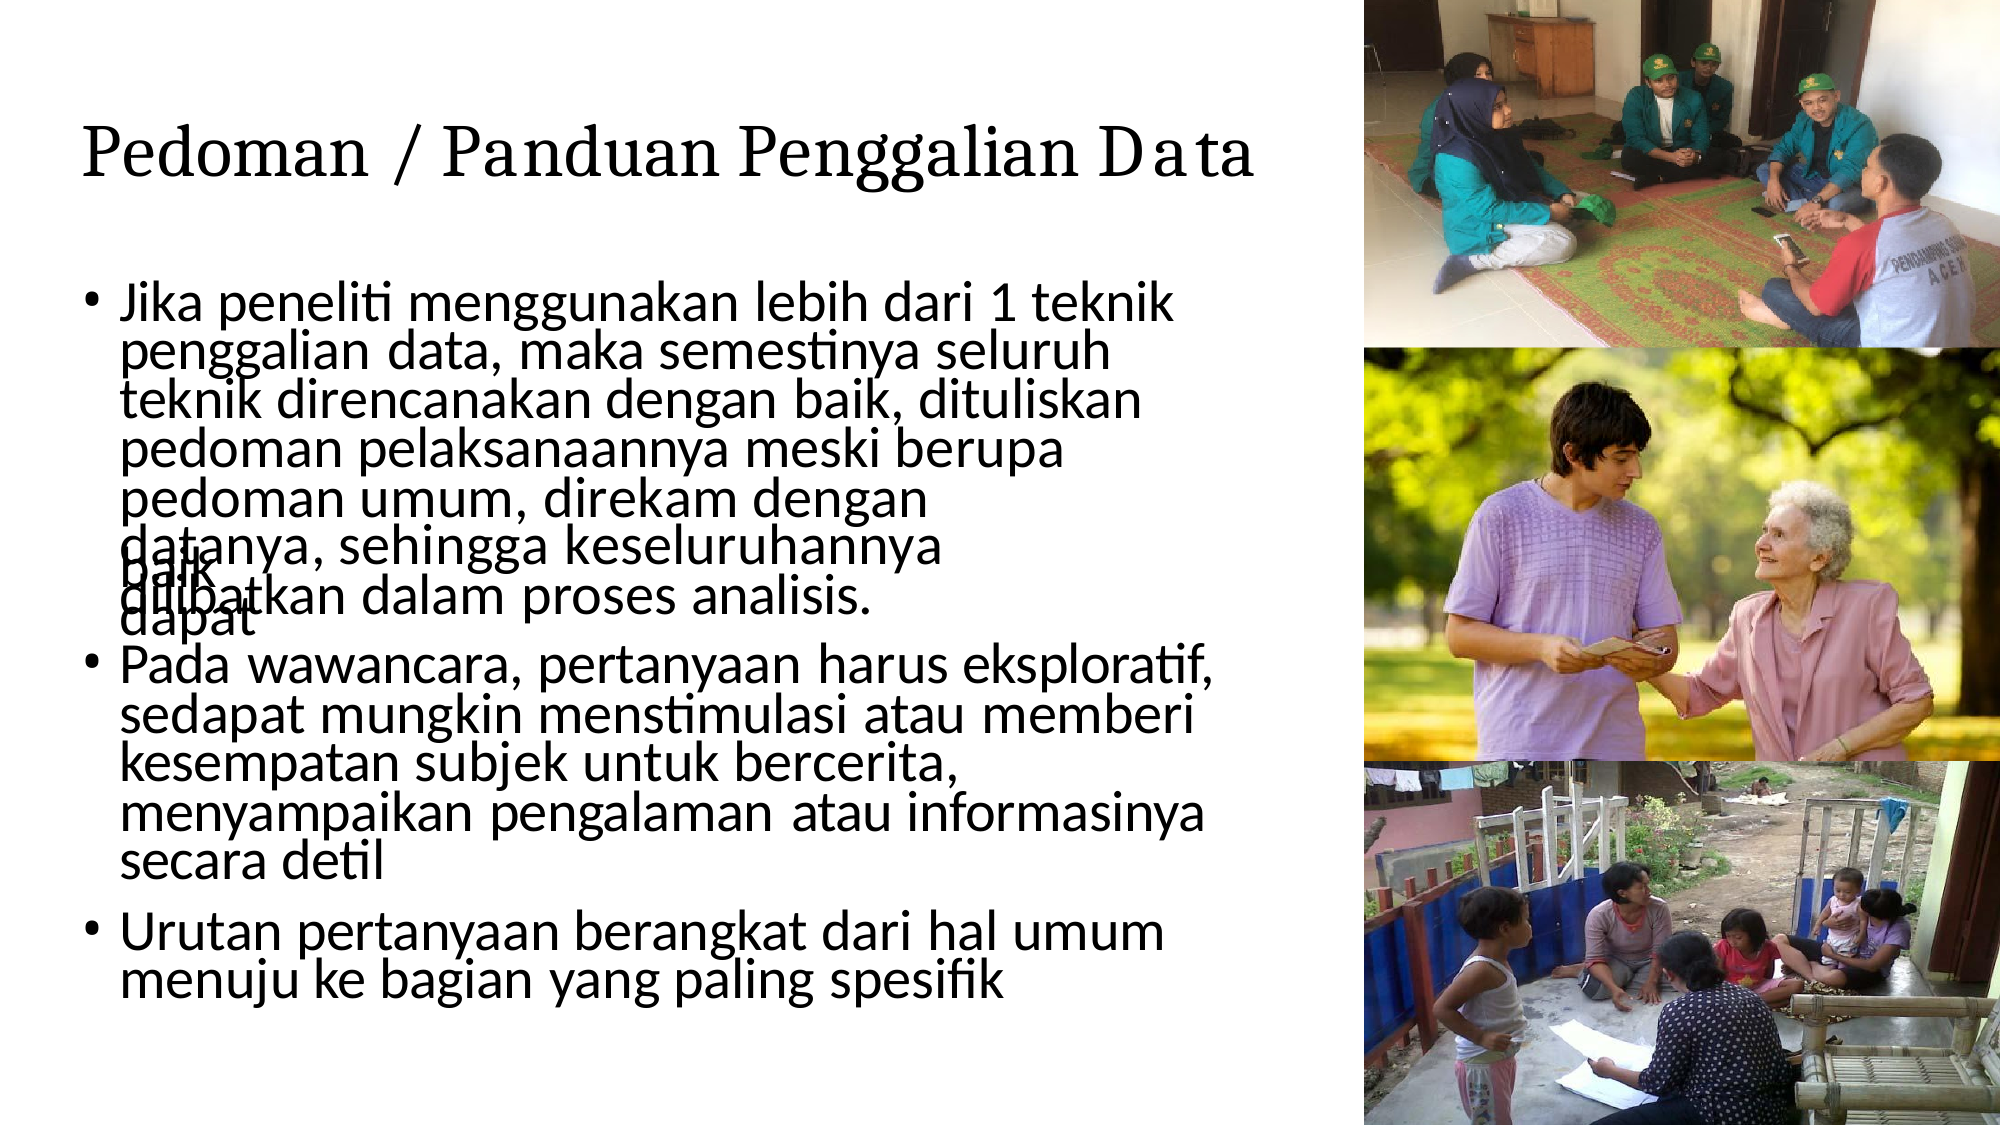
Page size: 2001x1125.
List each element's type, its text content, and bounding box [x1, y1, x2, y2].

text_box pedoman pelaksanaannya meski berupa [117, 406, 1075, 479]
text_box dilibatkan dalam proses analisis. Pada wawancara, pertanyaan harus eksploratif, [79, 554, 1234, 696]
text_box secara detil [117, 819, 391, 889]
text_box menuju ke bagian yang paling spesifik [117, 937, 1013, 1010]
picture [1364, 0, 2000, 1125]
text_box sedapat mungkin menstimulasi atau memberi [117, 673, 1206, 746]
text_box Jika peneliti menggunakan lebih dari 1 teknik [79, 260, 1184, 333]
title Pedoman / Panduan Penggalian Data [79, 98, 1271, 289]
text_box datanya, sehingga keseluruhannya dapat [117, 504, 1081, 554]
text_box menyampaikan pengalaman atau informasinya [117, 771, 1223, 844]
text_box teknik direncanakan dengan baik, dituliskan [117, 358, 1152, 431]
text_box kesempatan subjek untuk bercerita, [117, 721, 970, 771]
text_box pedoman umum, direkam dengan baik [117, 456, 1036, 504]
text_box penggalian data, maka semestinya seluruh [117, 308, 1123, 358]
text_box Urutan pertanyaan berangkat dari hal umum [79, 889, 1179, 962]
